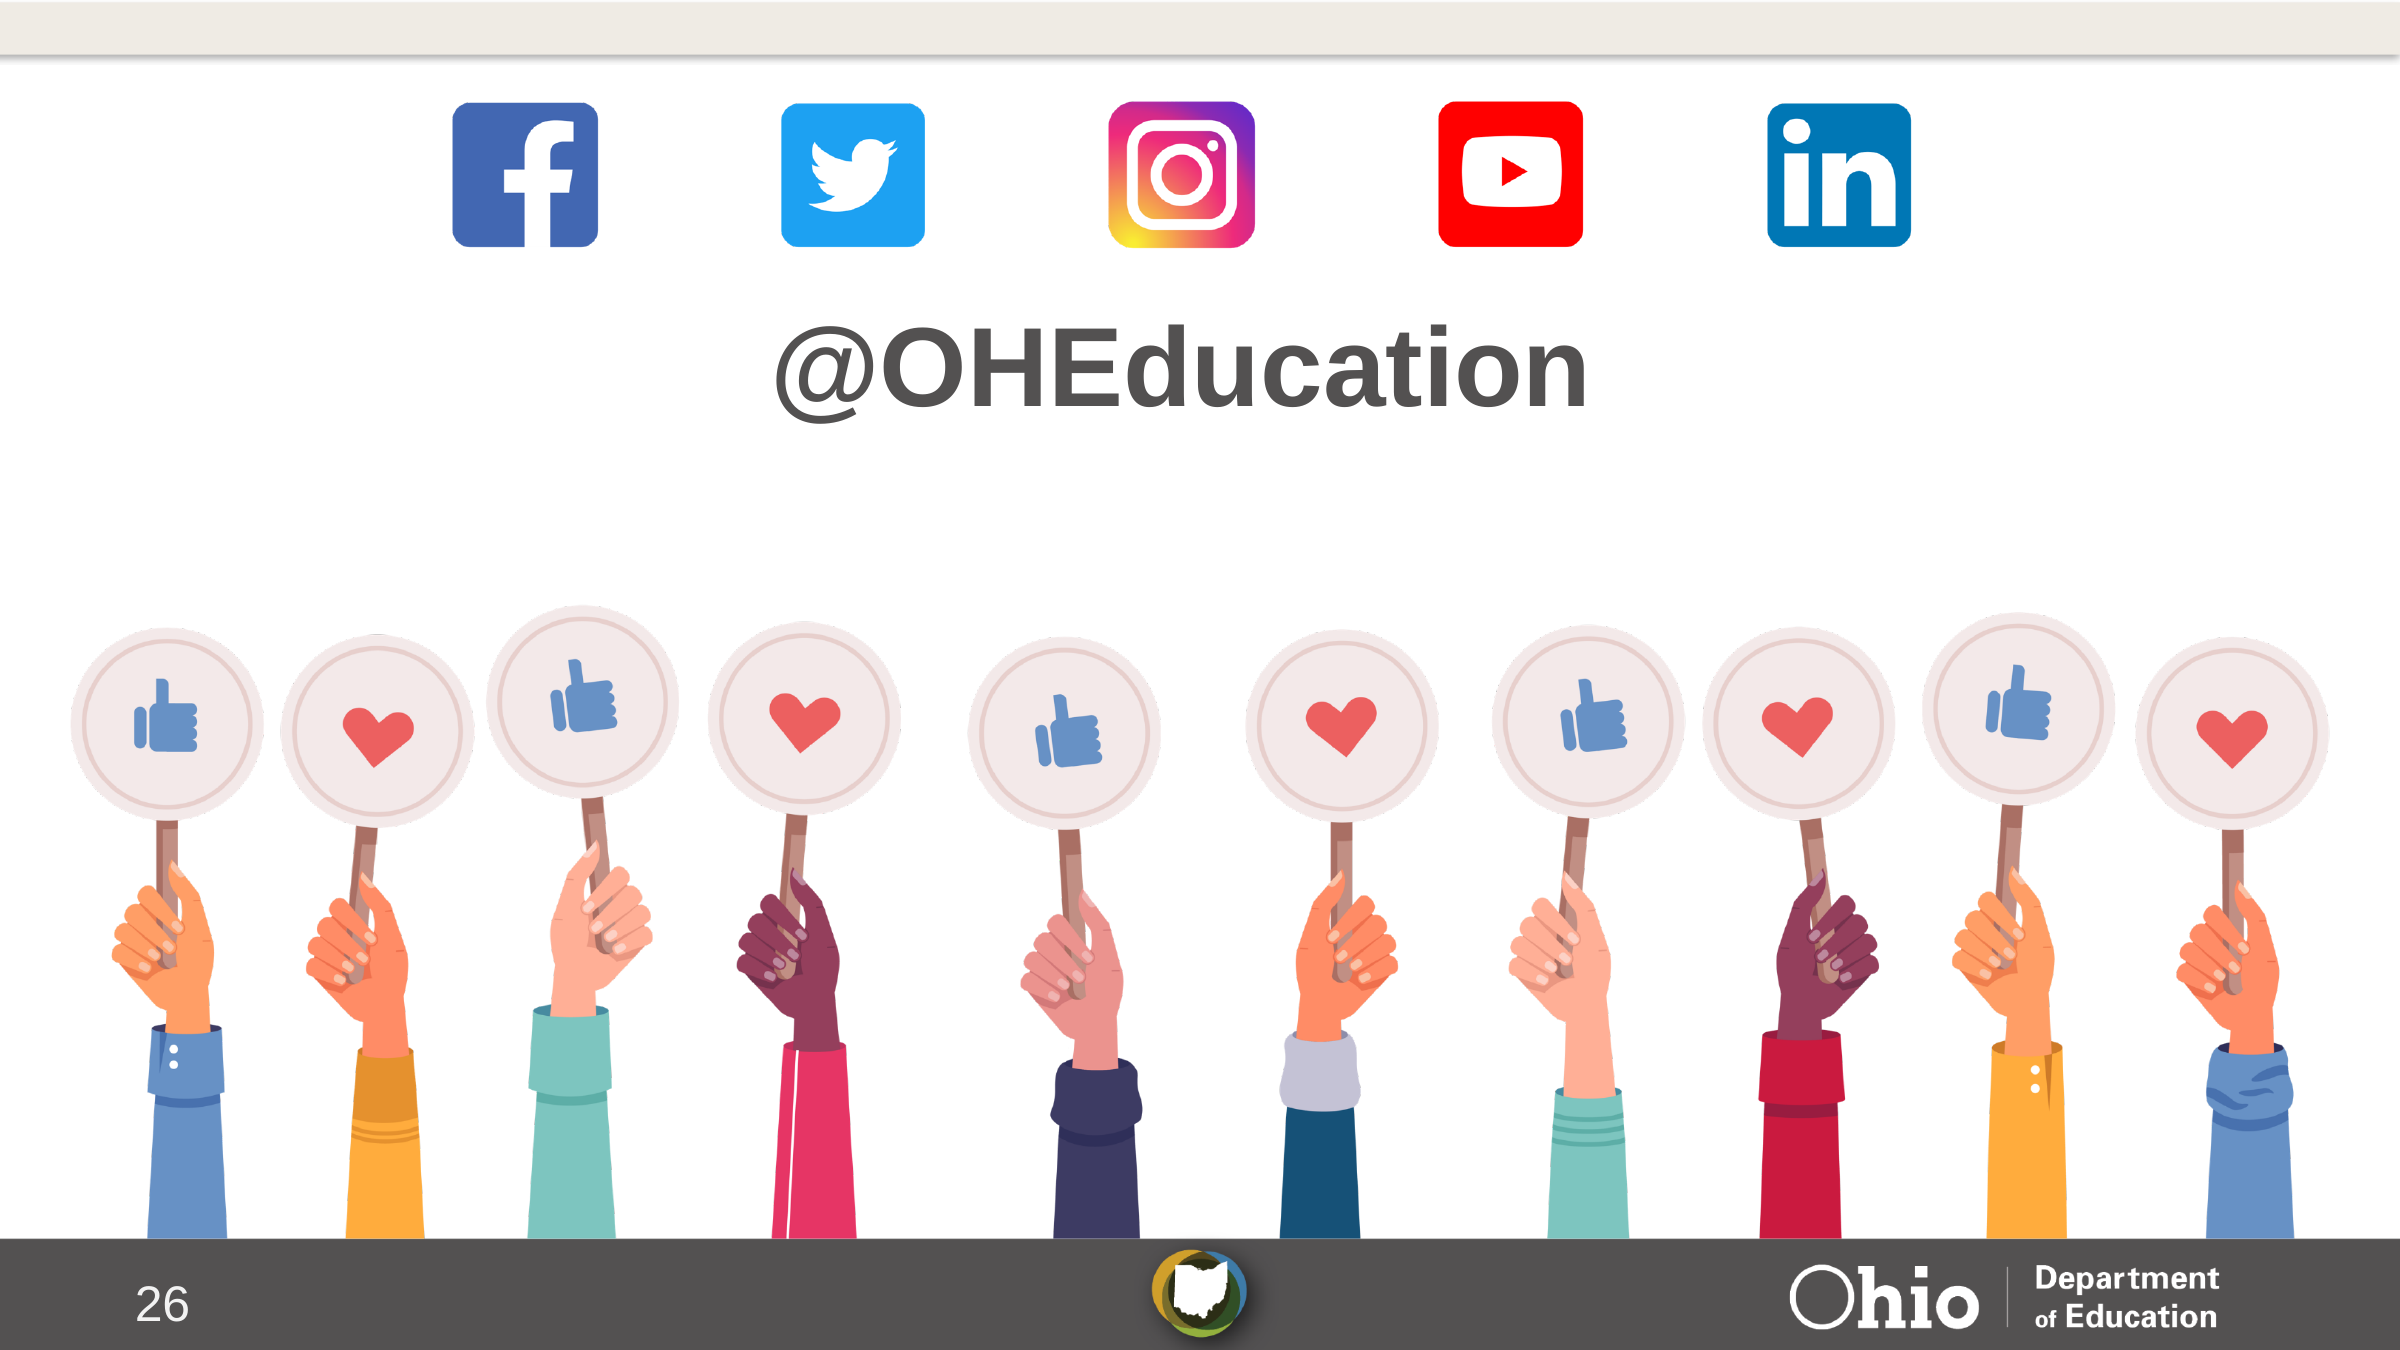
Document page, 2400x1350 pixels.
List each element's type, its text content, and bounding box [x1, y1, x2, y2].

picture [1102, 96, 1260, 254]
picture [775, 97, 930, 252]
picture [1761, 97, 1916, 252]
picture [447, 97, 603, 253]
picture [1432, 96, 1588, 252]
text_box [0, 60, 2392, 382]
text_box [0, 2, 2400, 55]
picture [0, 55, 2400, 1350]
title @OHEducation [101, 393, 2262, 431]
